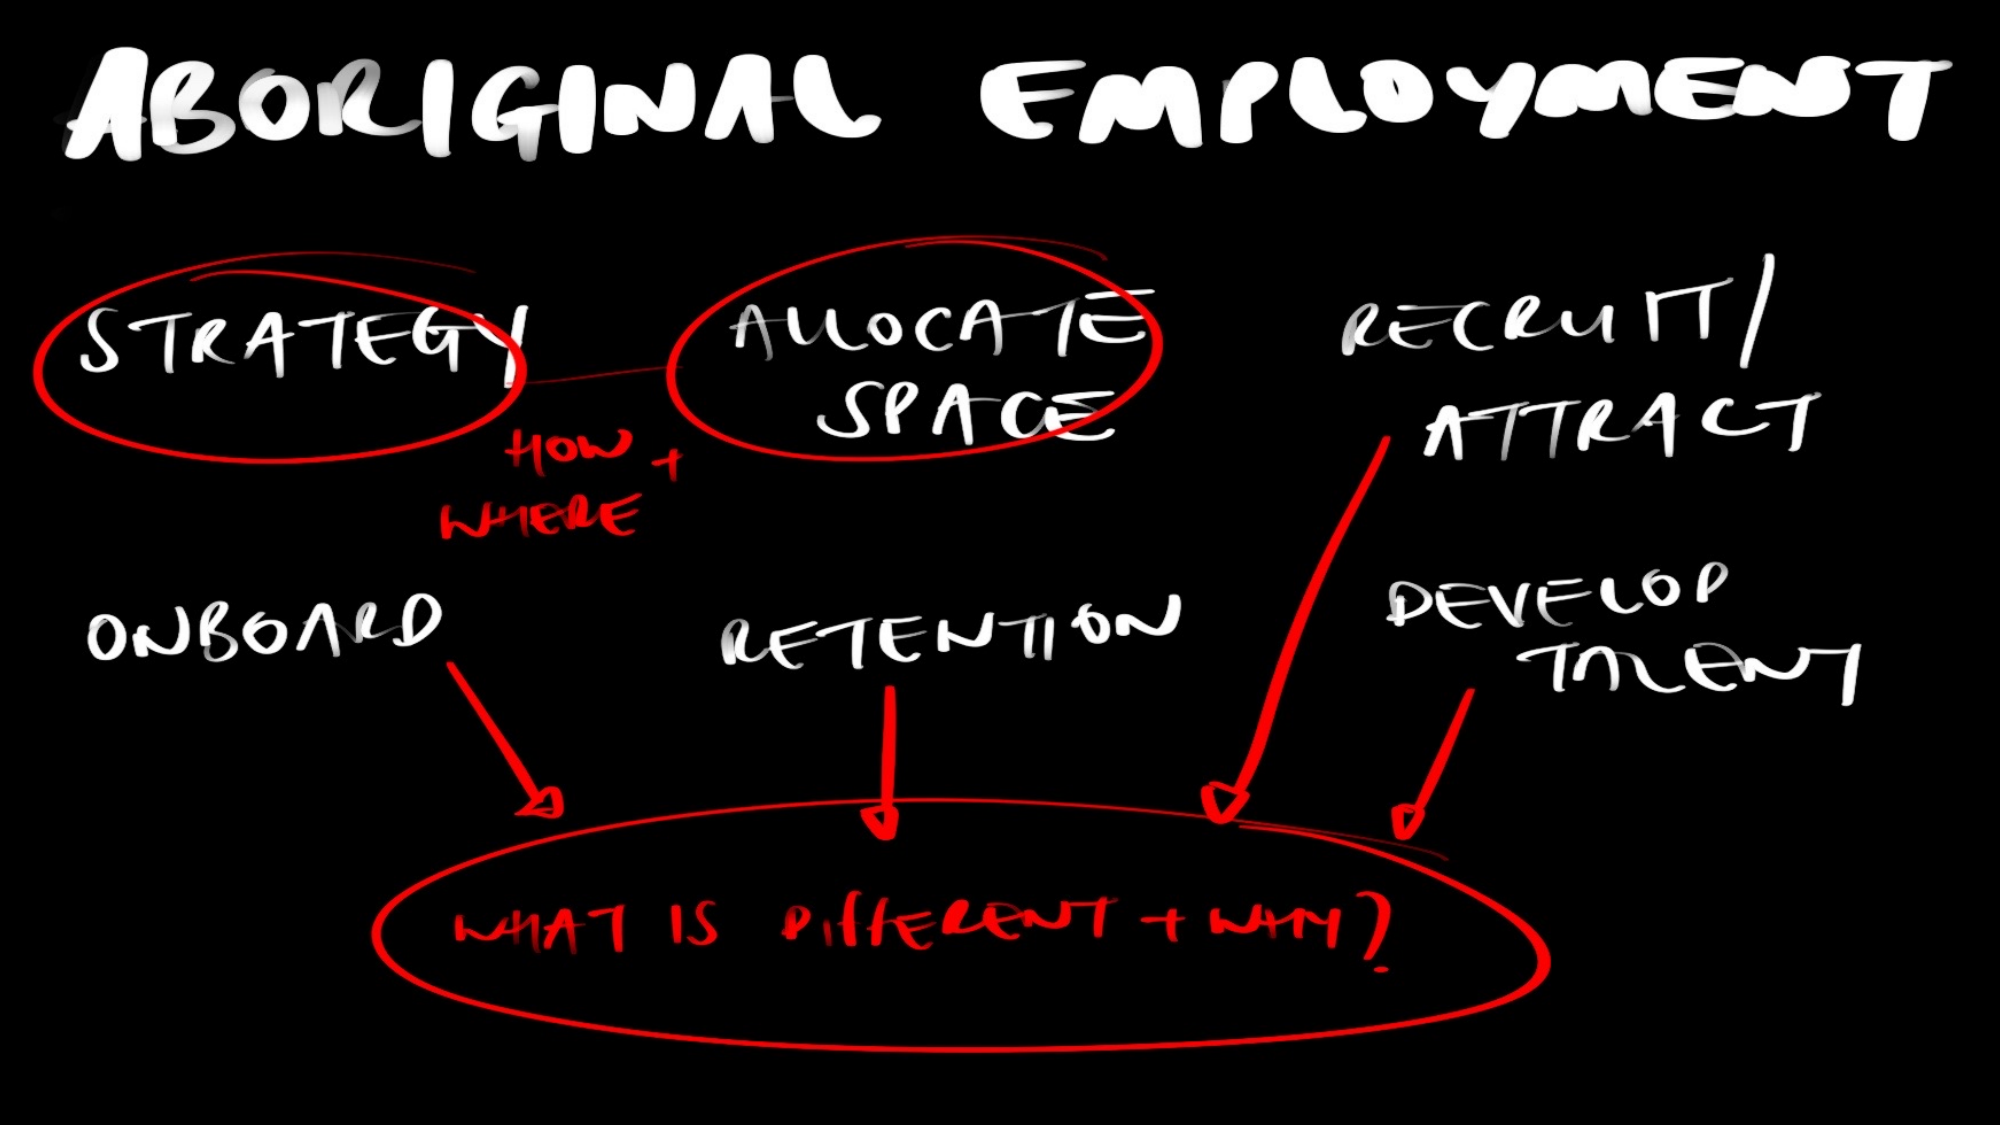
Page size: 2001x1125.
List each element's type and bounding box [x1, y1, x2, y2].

list [0, 0, 2000, 1125]
